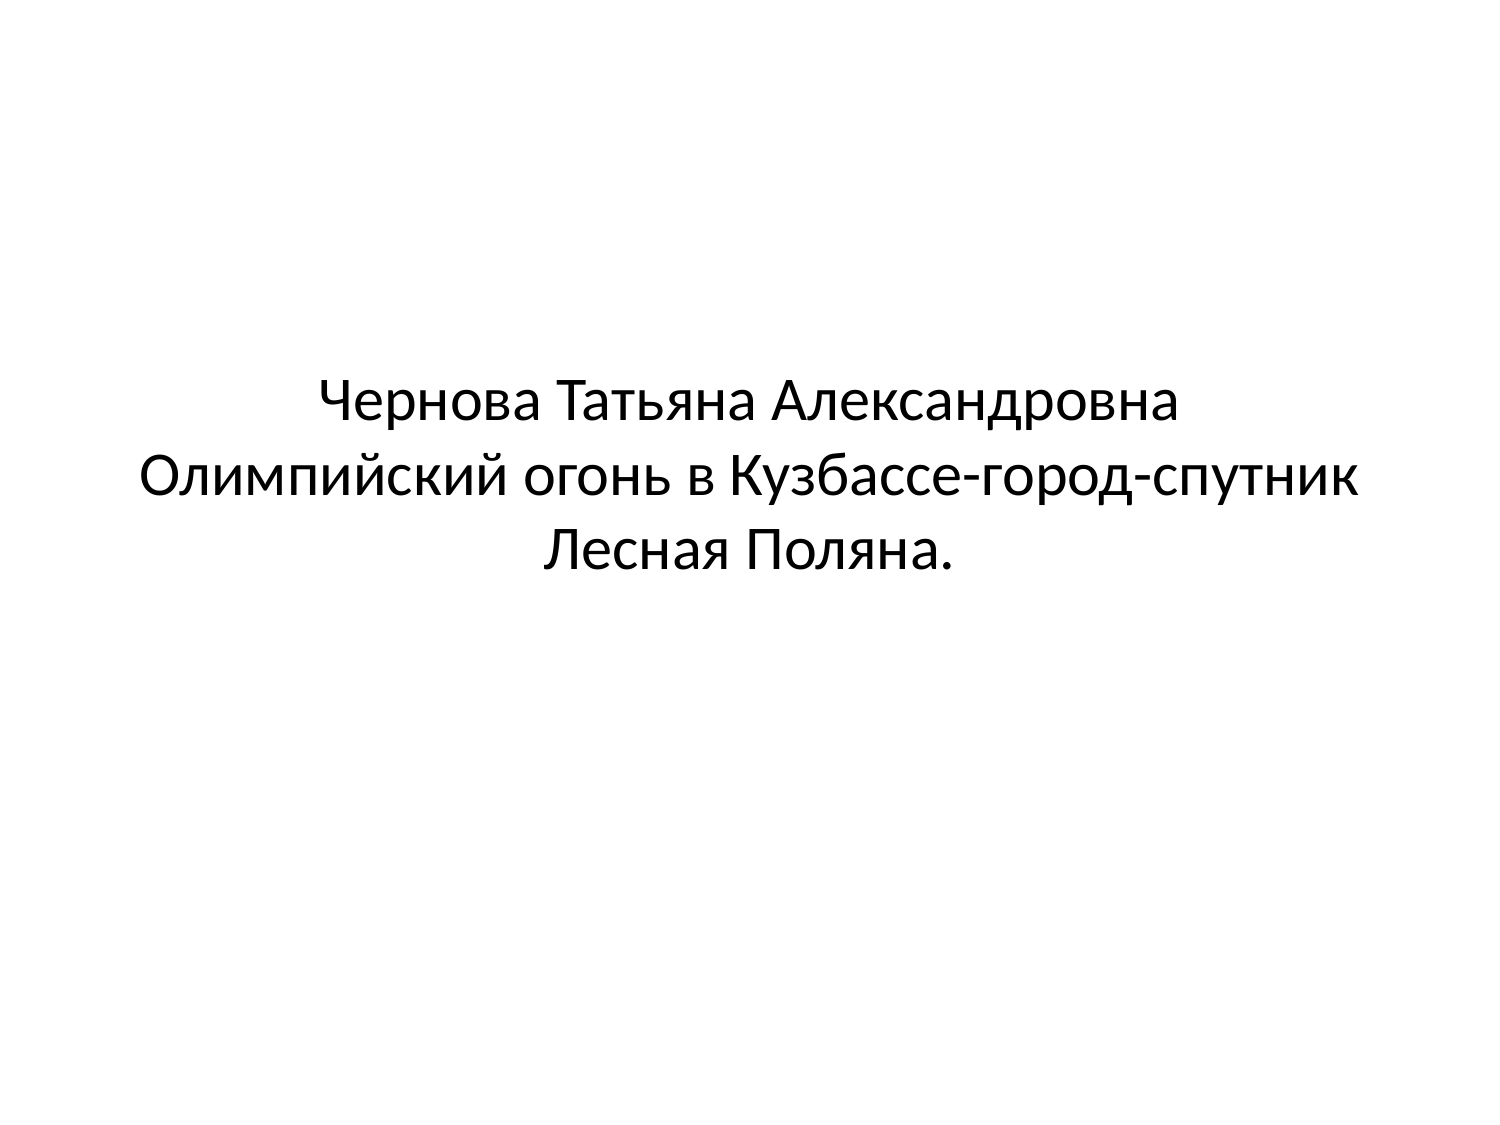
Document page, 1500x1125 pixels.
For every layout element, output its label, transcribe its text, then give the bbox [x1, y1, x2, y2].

title Чернова Татьяна Александровна Олимпийский огонь в Кузбассе-город-спутник Лесная Поляна. [112, 349, 1388, 591]
